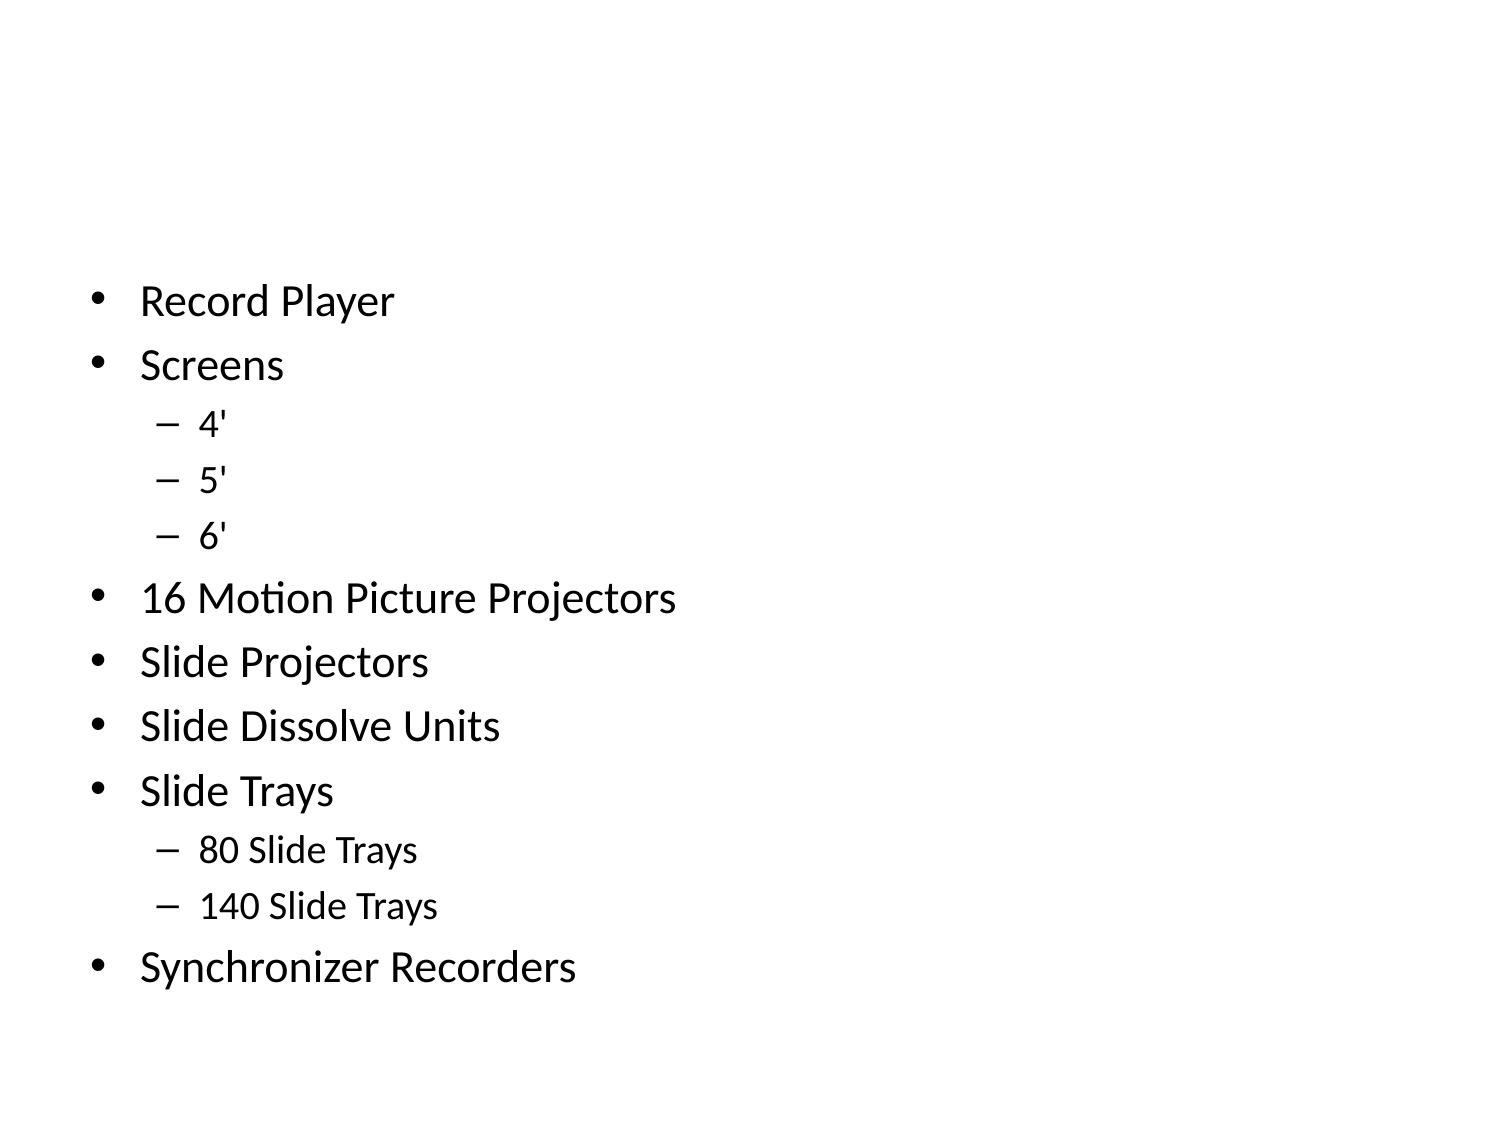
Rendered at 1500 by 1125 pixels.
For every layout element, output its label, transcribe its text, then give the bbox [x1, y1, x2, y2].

list Record Player Screens 4' 5' 6' 16 Motion Picture Projectors Slide Projectors Slide Dissolve Units Slide Trays 80 Slide Trays 140 Slide Trays Synchronizer Recorders [75, 262, 1425, 1005]
